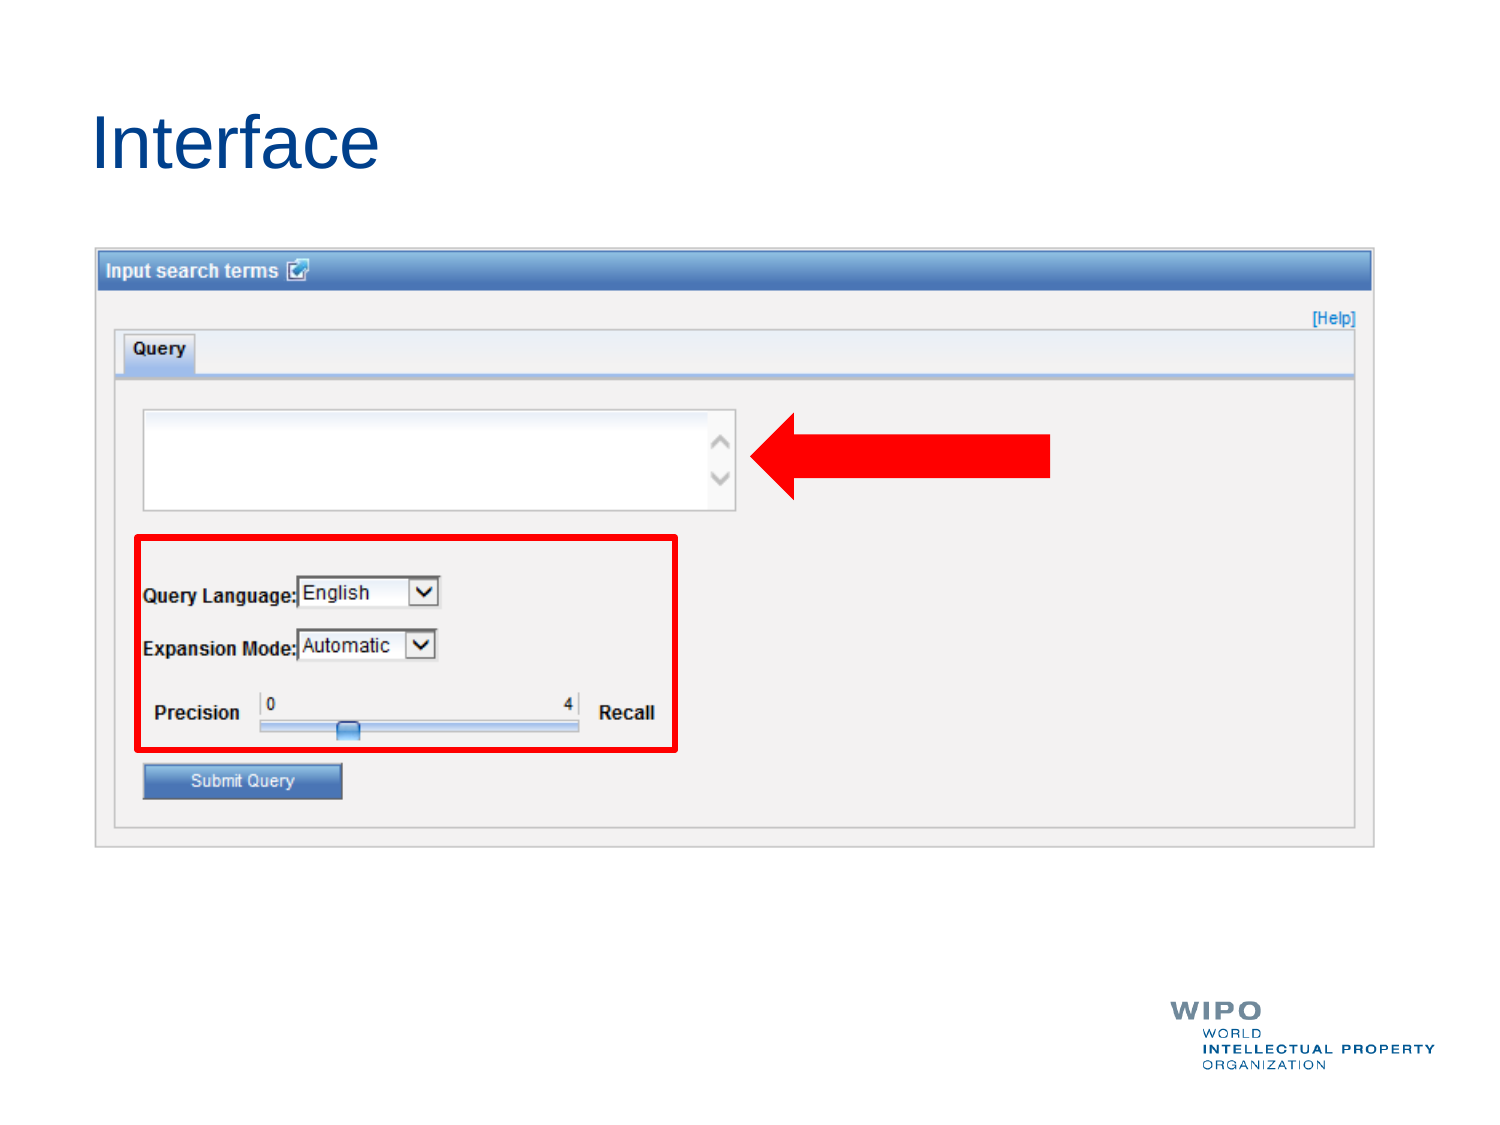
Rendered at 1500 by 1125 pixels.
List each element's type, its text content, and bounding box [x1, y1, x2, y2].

title Interface [75, 45, 1425, 233]
picture [0, 0, 1500, 1125]
